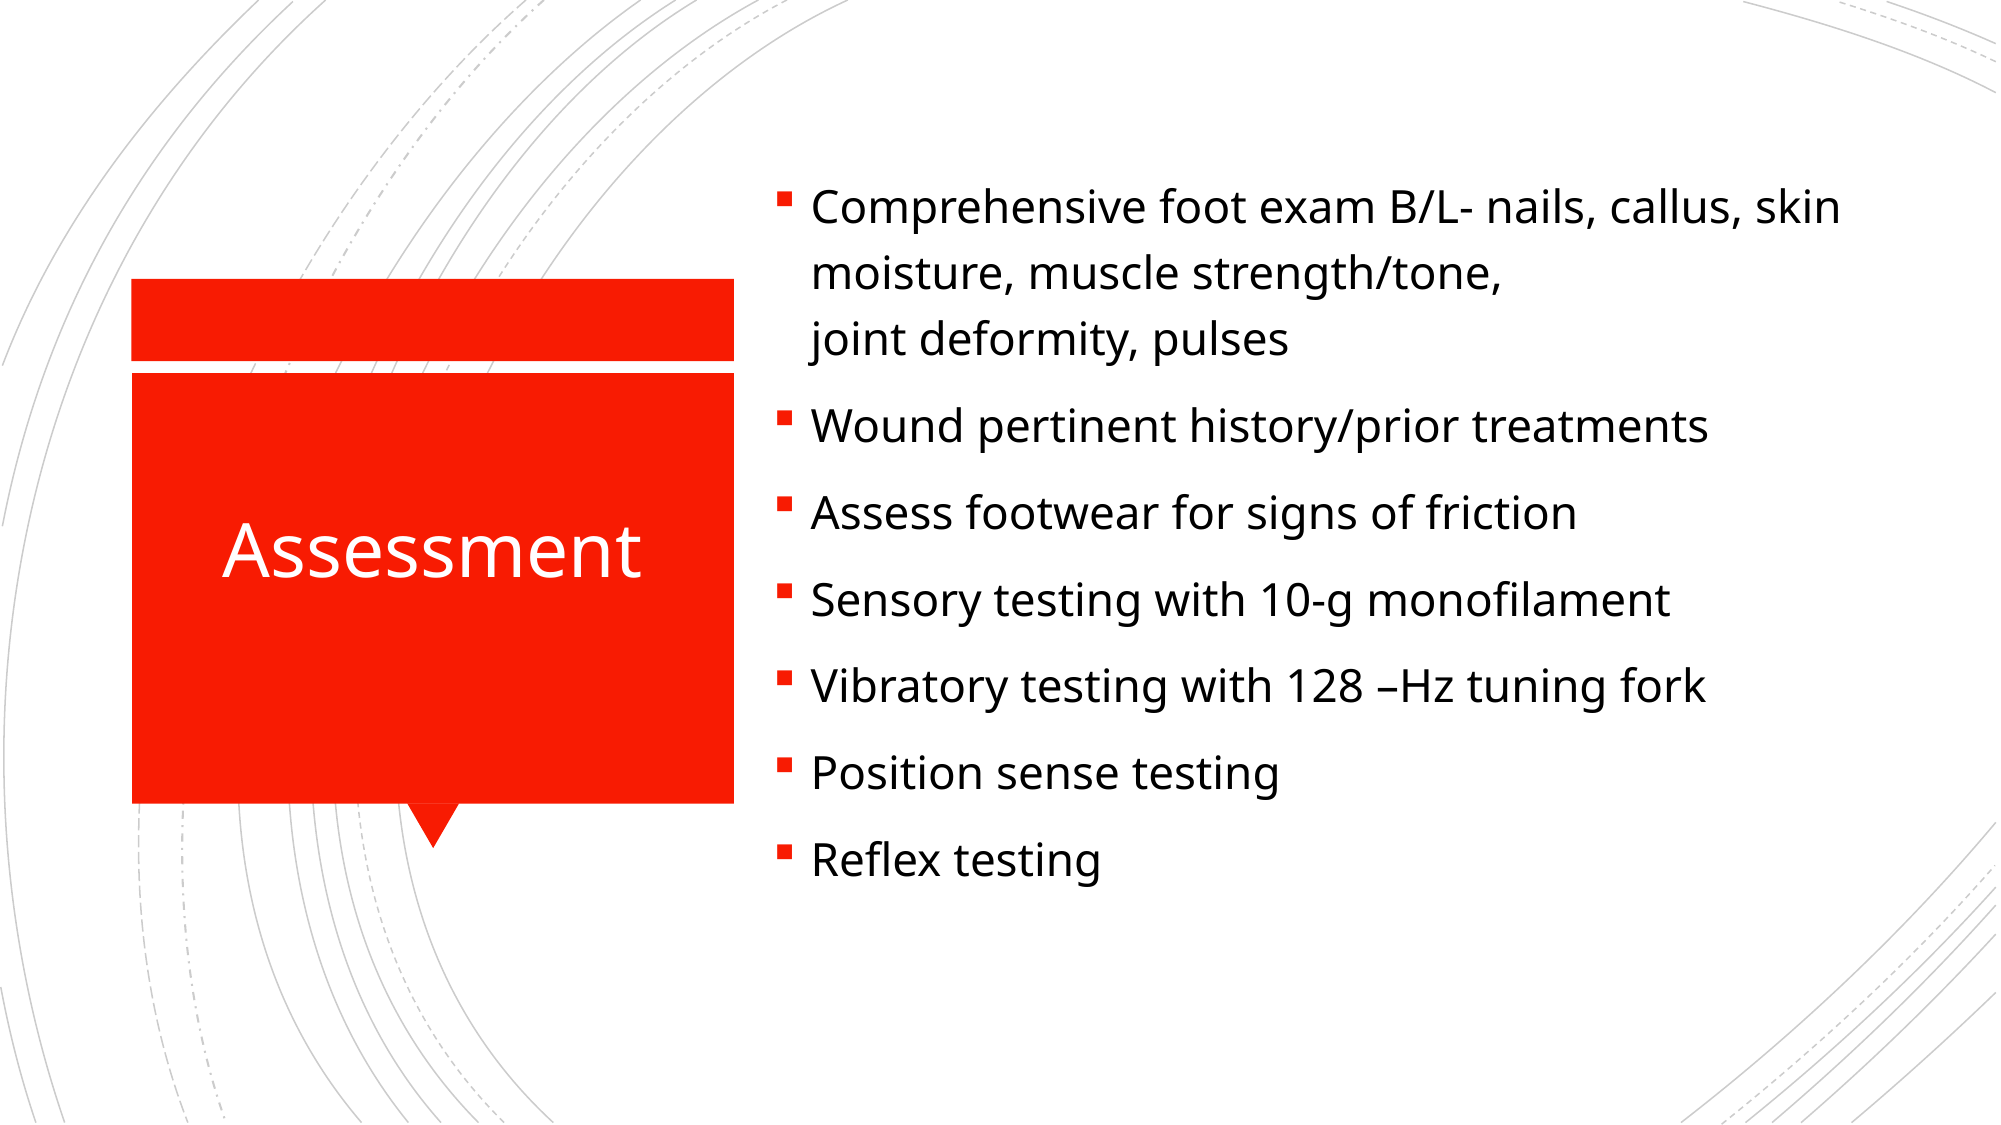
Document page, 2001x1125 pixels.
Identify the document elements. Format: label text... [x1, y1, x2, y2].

title DD [145, 385, 721, 587]
list Comprehensive foot exam B/L- nails, callus, skin moisture, muscle strength/tone, joint deformity, pulses Wound pertinent history/prior treatments Assess footwear for signs of friction Sensory testing with 10-g monofilament Vibratory testing with 128 –Hz tuning fork Position sense testing Reflex testing [758, 83, 1971, 1040]
list Assessment [145, 476, 720, 678]
